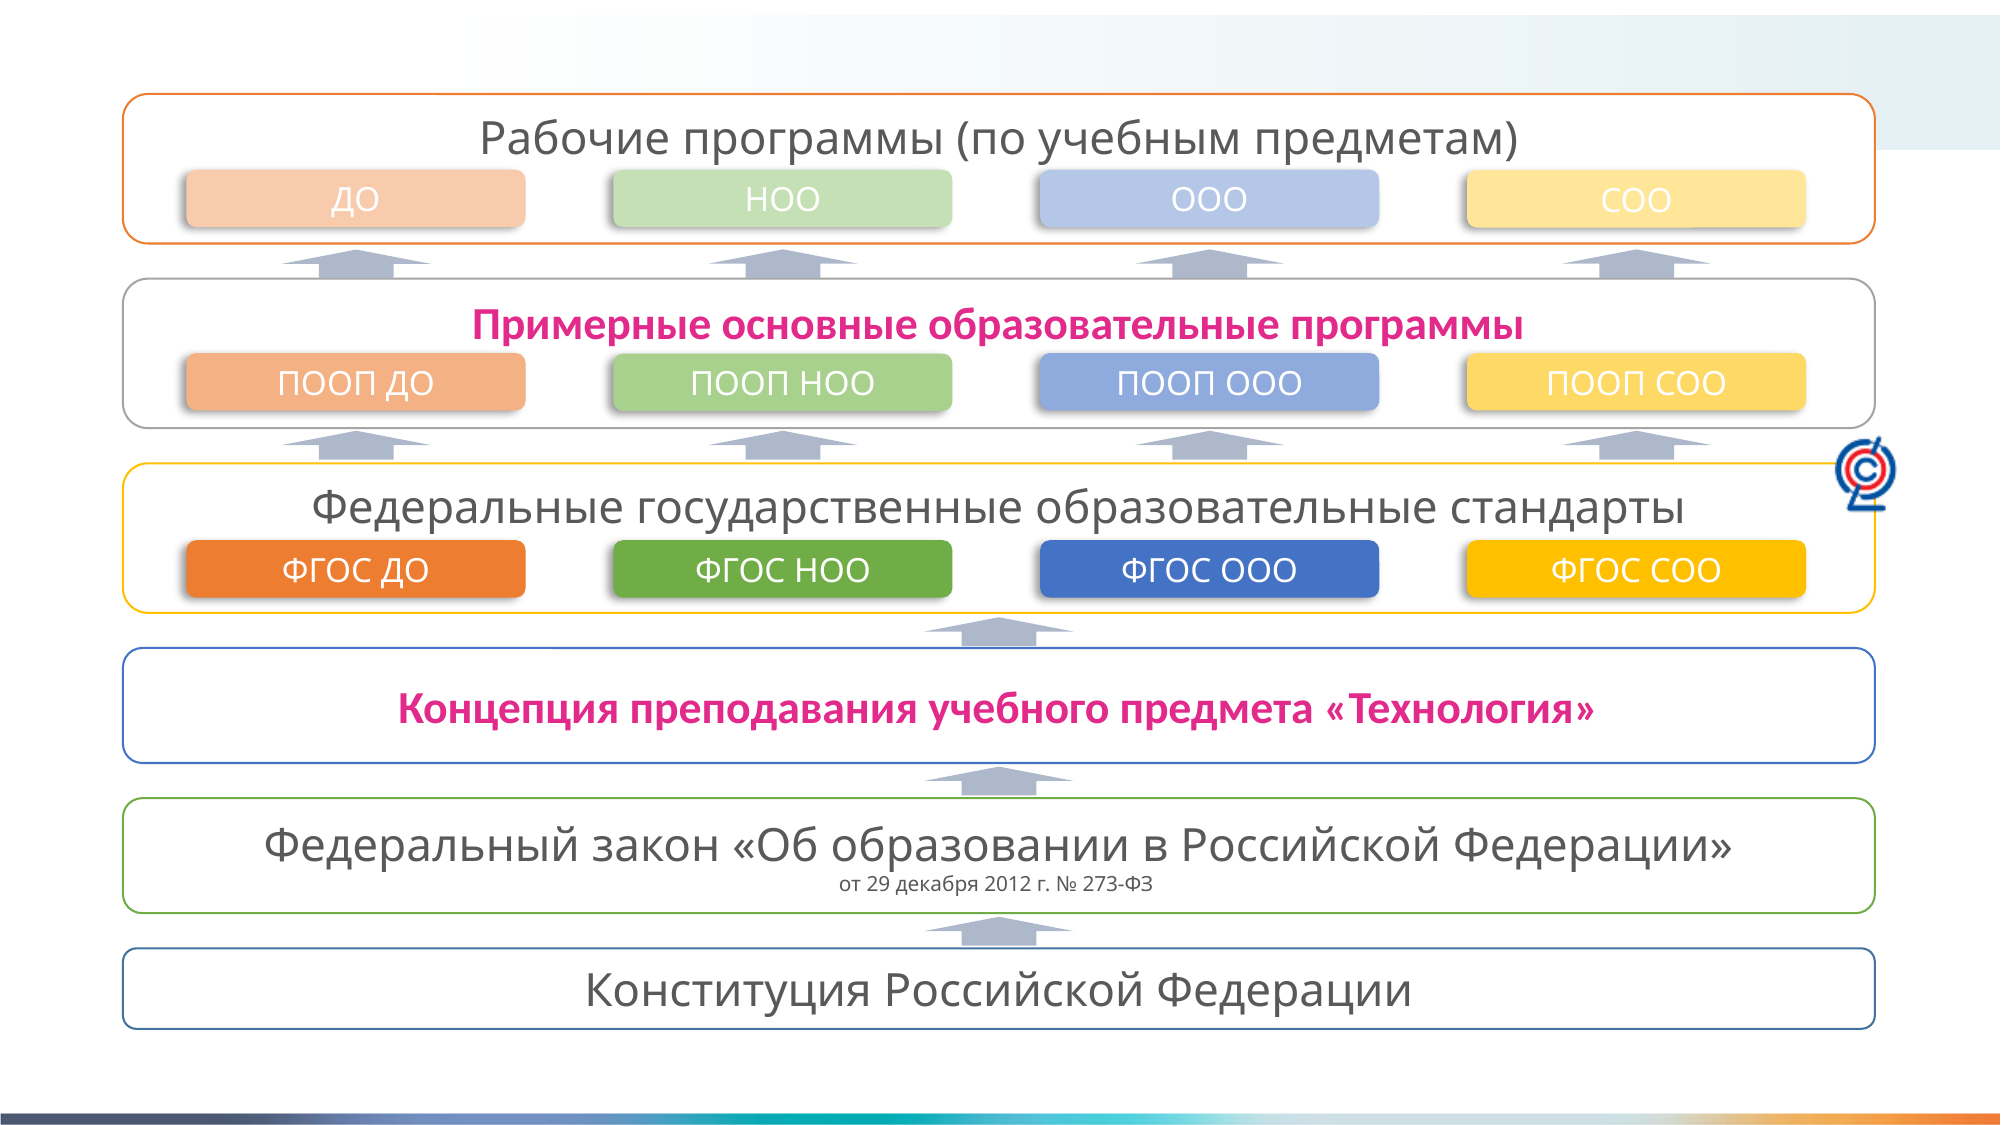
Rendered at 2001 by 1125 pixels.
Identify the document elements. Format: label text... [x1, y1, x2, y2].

text_box ПООП СОО [1466, 351, 1808, 412]
text_box [281, 248, 432, 280]
text_box [1561, 248, 1712, 280]
text_box НОО [612, 168, 954, 229]
text_box ПООП ДО [185, 351, 527, 412]
text_box [1134, 429, 1285, 461]
text_box Федеральные государственные образовательные стандарты [121, 462, 1876, 614]
text_box ПООП ООО [1039, 351, 1381, 412]
text_box [1134, 248, 1285, 280]
text_box СОО [1466, 169, 1808, 229]
text_box ФГОС ООО [1039, 539, 1381, 599]
text_box ФГОС СОО [1466, 539, 1808, 599]
text_box ФГОС НОО [612, 539, 954, 599]
text_box Рабочие программы (по учебным предметам) [121, 92, 1876, 245]
picture [2, 1114, 1999, 1124]
text_box [924, 616, 1074, 648]
text_box [708, 429, 859, 461]
text_box Примерные основные образовательные программы [121, 277, 1876, 430]
text_box Концепция преподавания учебного предмета «Технология» [121, 646, 1876, 765]
text_box Федеральный закон «Об образовании в Российской Федерации» от 29 декабря 2012 г. № 273-ФЗ [121, 797, 1876, 915]
text_box [1561, 429, 1712, 461]
picture [1818, 433, 1905, 514]
text_box ДО [185, 168, 527, 229]
text_box [708, 248, 859, 280]
text_box ООО [1039, 168, 1381, 229]
text_box [924, 765, 1074, 797]
text_box [281, 429, 432, 461]
text_box ФГОС ДО [185, 539, 527, 599]
text_box [924, 915, 1074, 947]
text_box Конституция Российской Федерации [121, 947, 1876, 1030]
text_box ПООП НОО [612, 352, 954, 412]
